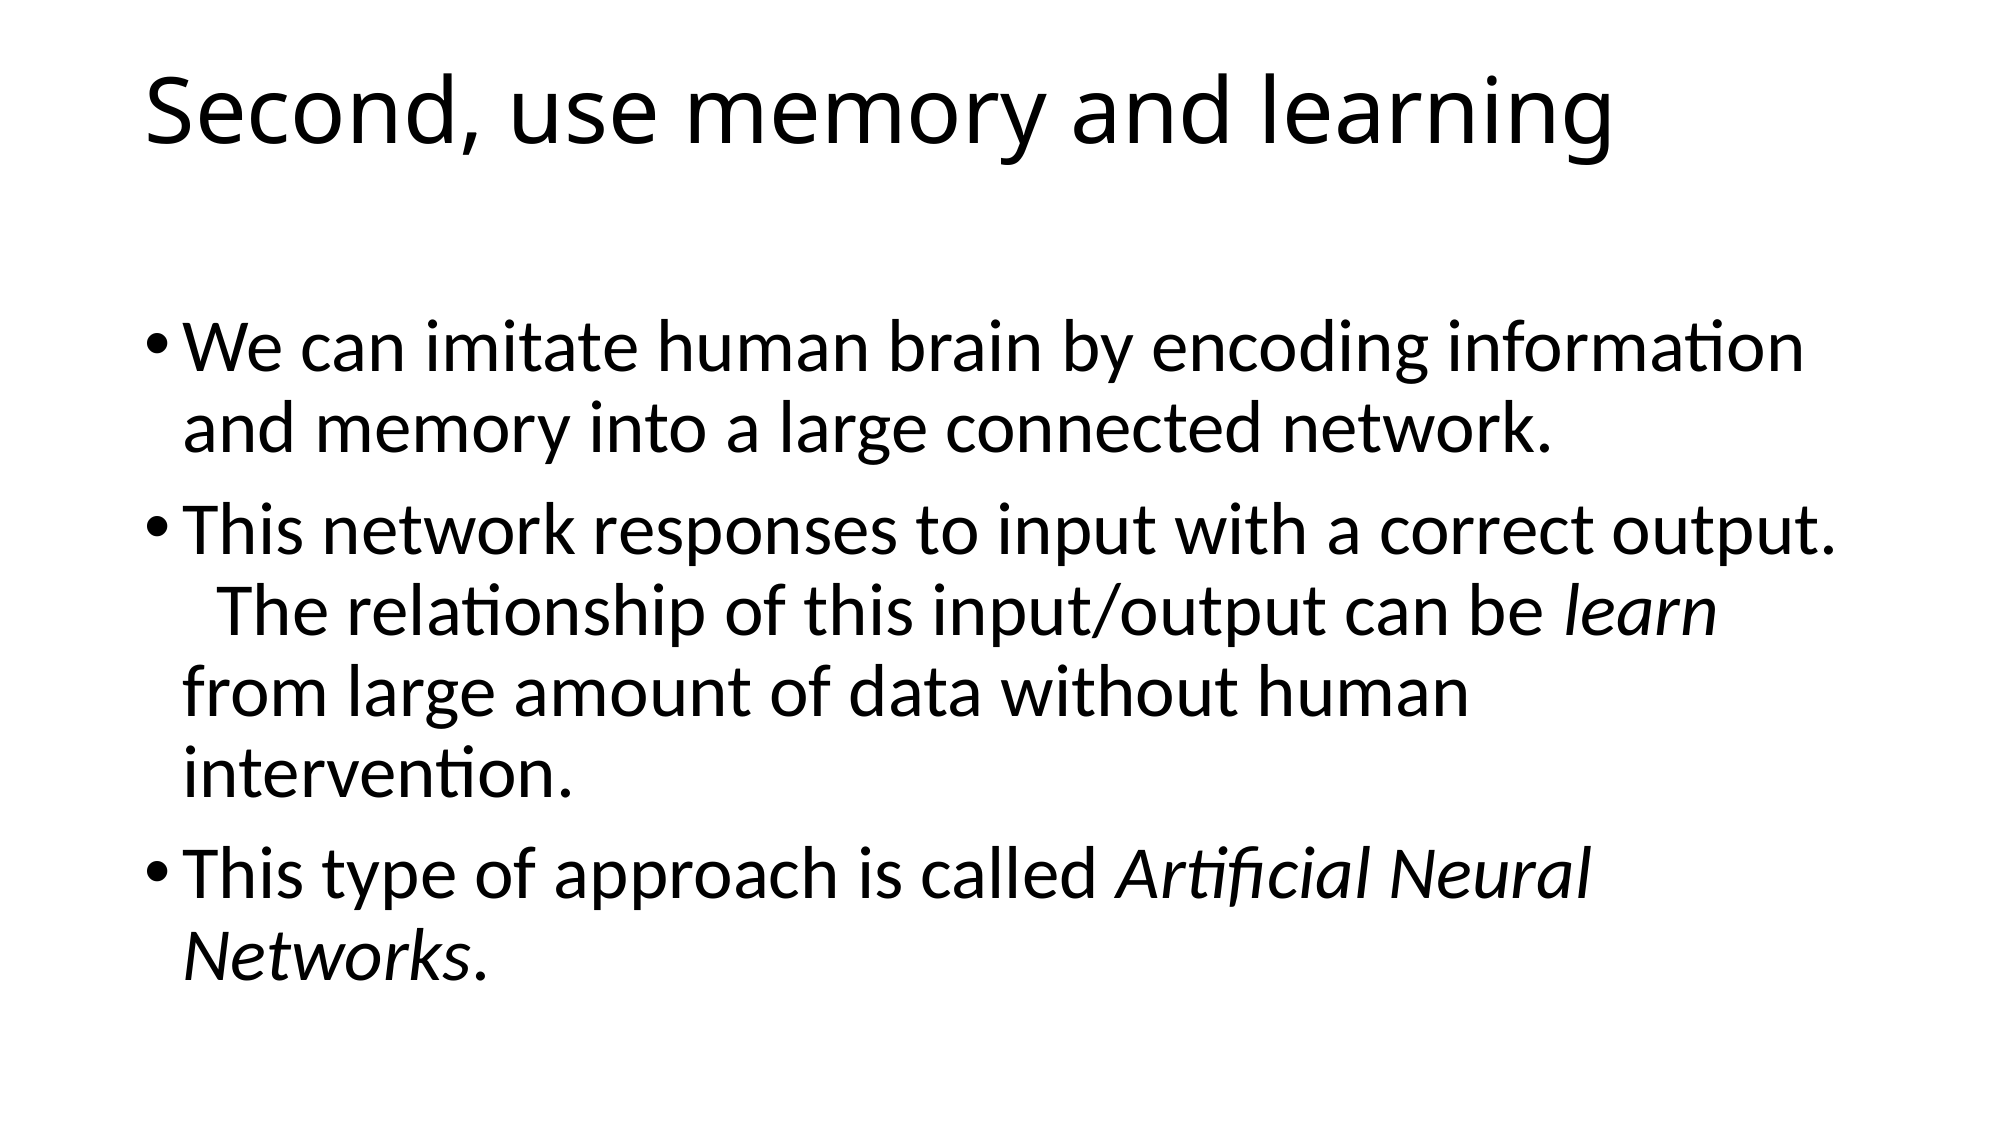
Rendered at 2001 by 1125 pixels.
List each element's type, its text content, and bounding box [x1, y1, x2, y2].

list We can imitate human brain by encoding information and memory into a large connected network. This network responses to input with a correct output. The relationship of this input/output can be learn from large amount of data without human intervention. This type of approach is called Artificial Neural Networks. [136, 298, 1863, 1014]
title Second, use memory and learning [136, 59, 1863, 278]
